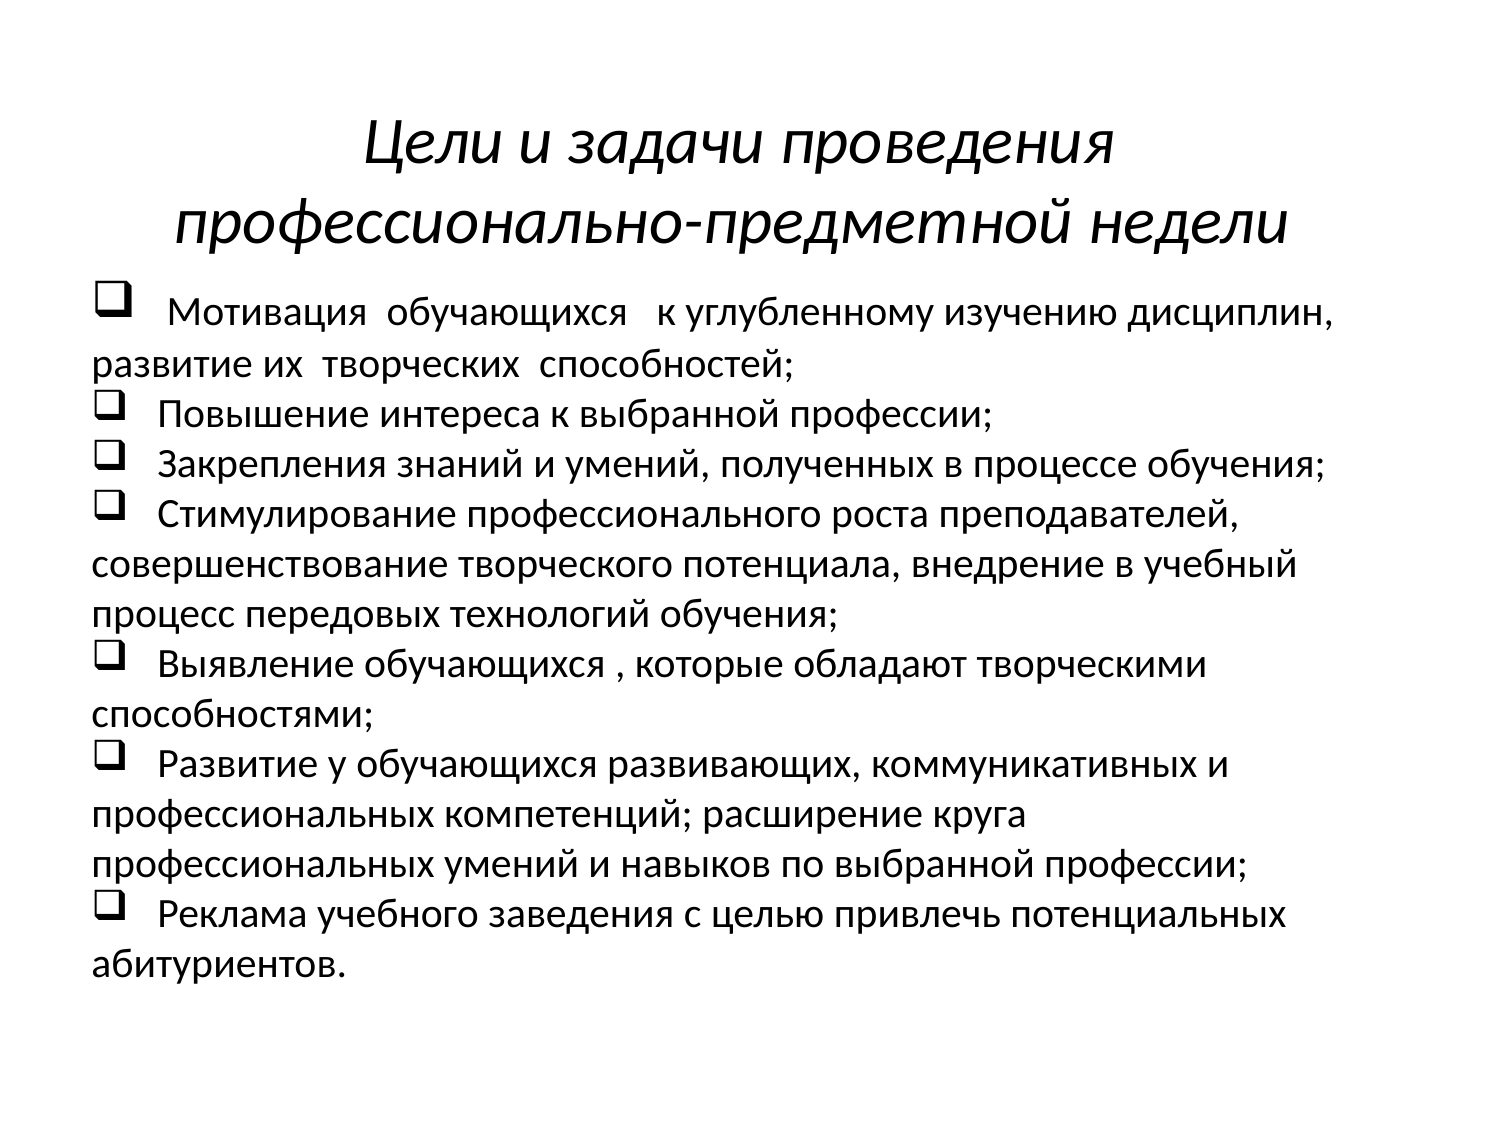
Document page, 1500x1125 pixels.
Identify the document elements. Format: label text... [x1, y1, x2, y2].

text_box Цели и задачи проведения профессионально-предметной недели [123, 89, 1341, 265]
text_box Мотивация обучающихся к углубленному изучению дисциплин, развитие их творческих способностей; Повышение интереса к выбранной профессии; Закрепления знаний и умений, полученных в процессе обучения; Стимулирование профессионального роста преподавателей, совершенствование творческого потенциала, внедрение в учебный процесс передовых технологий обучения; Выявление обучающихся , которые обладают творческими способностями; Развитие у обучающихся развивающих, коммуникативных и профессиональных компетенций; расширение круга профессиональных умений и навыков по выбранной профессии; Реклама учебного заведения с целью привлечь потенциальных абитуриентов. [76, 208, 1376, 994]
